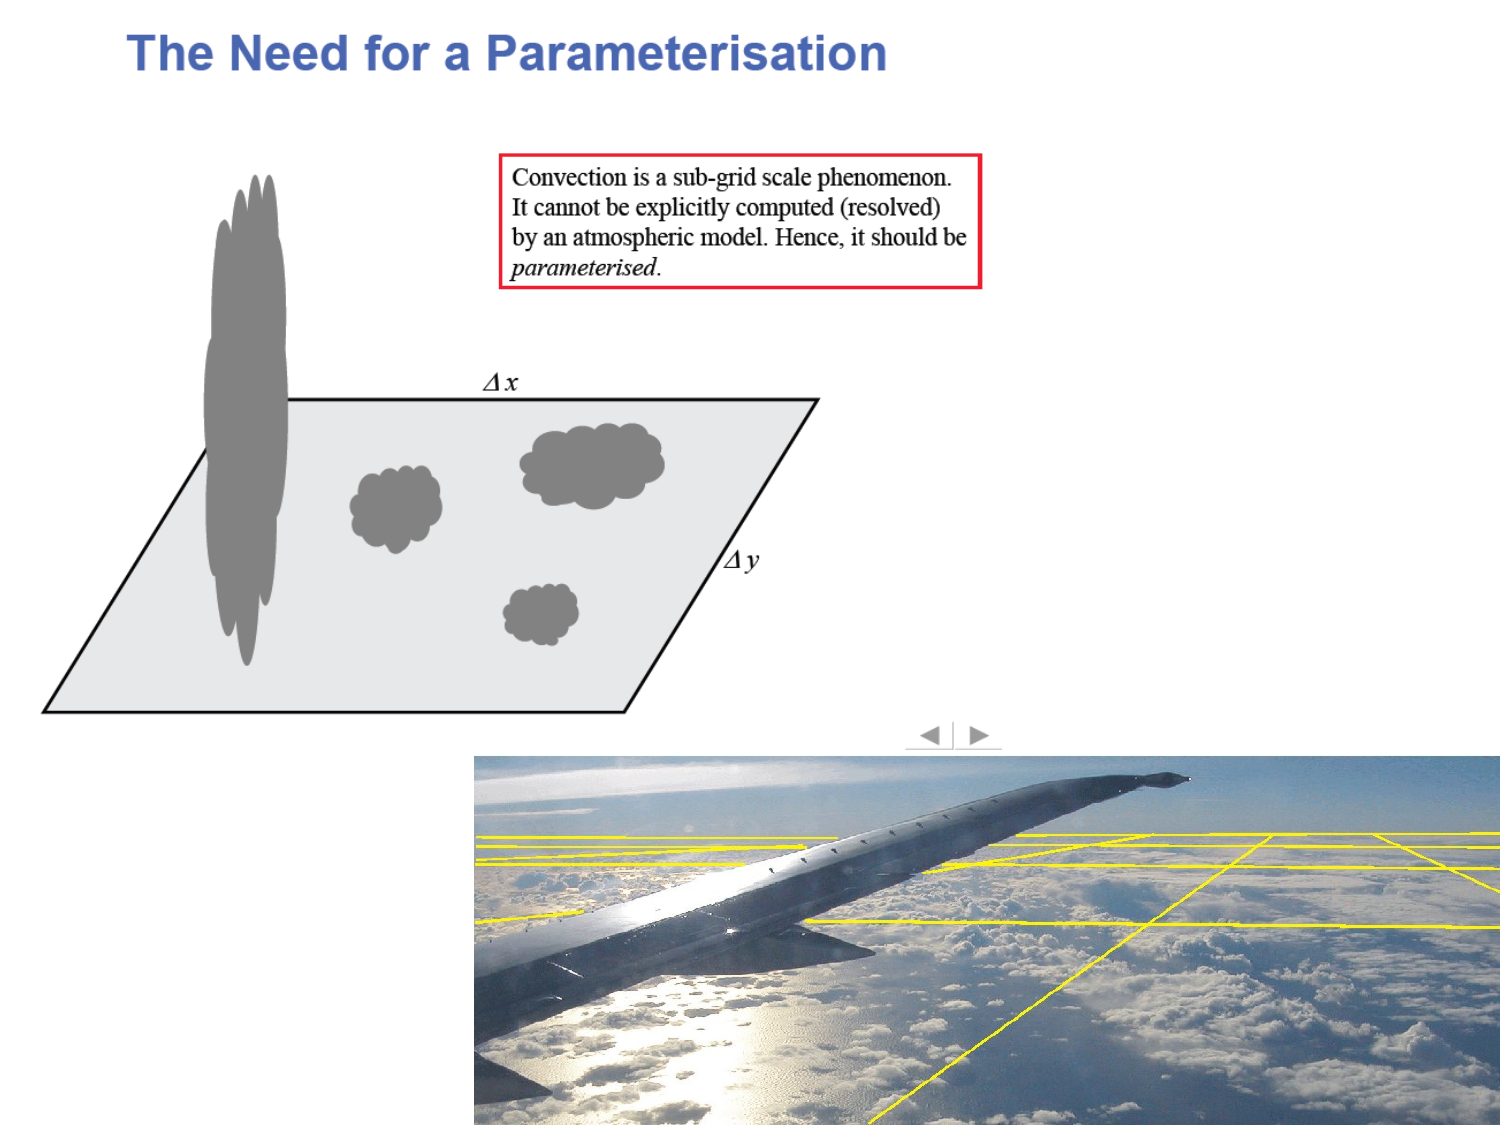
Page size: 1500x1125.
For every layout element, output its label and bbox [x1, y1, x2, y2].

picture [474, 754, 1500, 1125]
picture [12, 6, 1002, 750]
